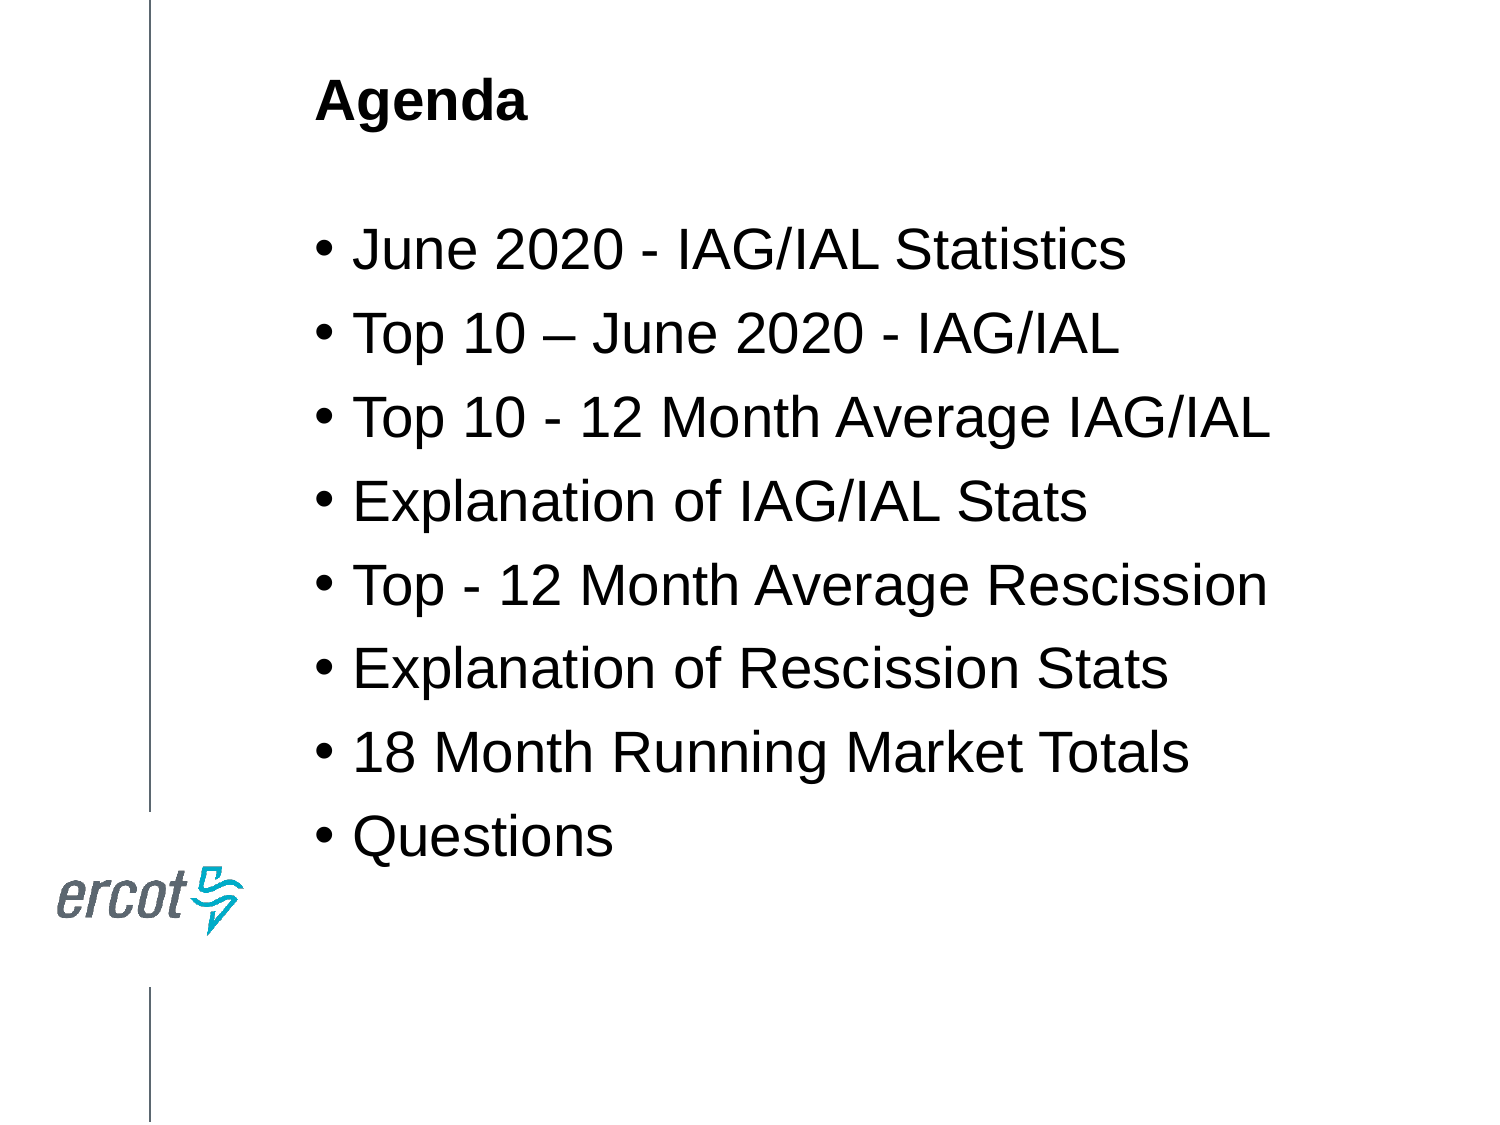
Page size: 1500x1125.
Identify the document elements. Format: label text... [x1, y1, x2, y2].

list Agenda June 2020 - IAG/IAL Statistics Top 10 – June 2020 - IAG/IAL Top 10 - 12 Month Average IAG/IAL Explanation of IAG/IAL Stats Top - 12 Month Average Rescission Explanation of Rescission Stats 18 Month Running Market Totals Questions [300, 62, 1413, 1025]
picture [53, 862, 247, 938]
